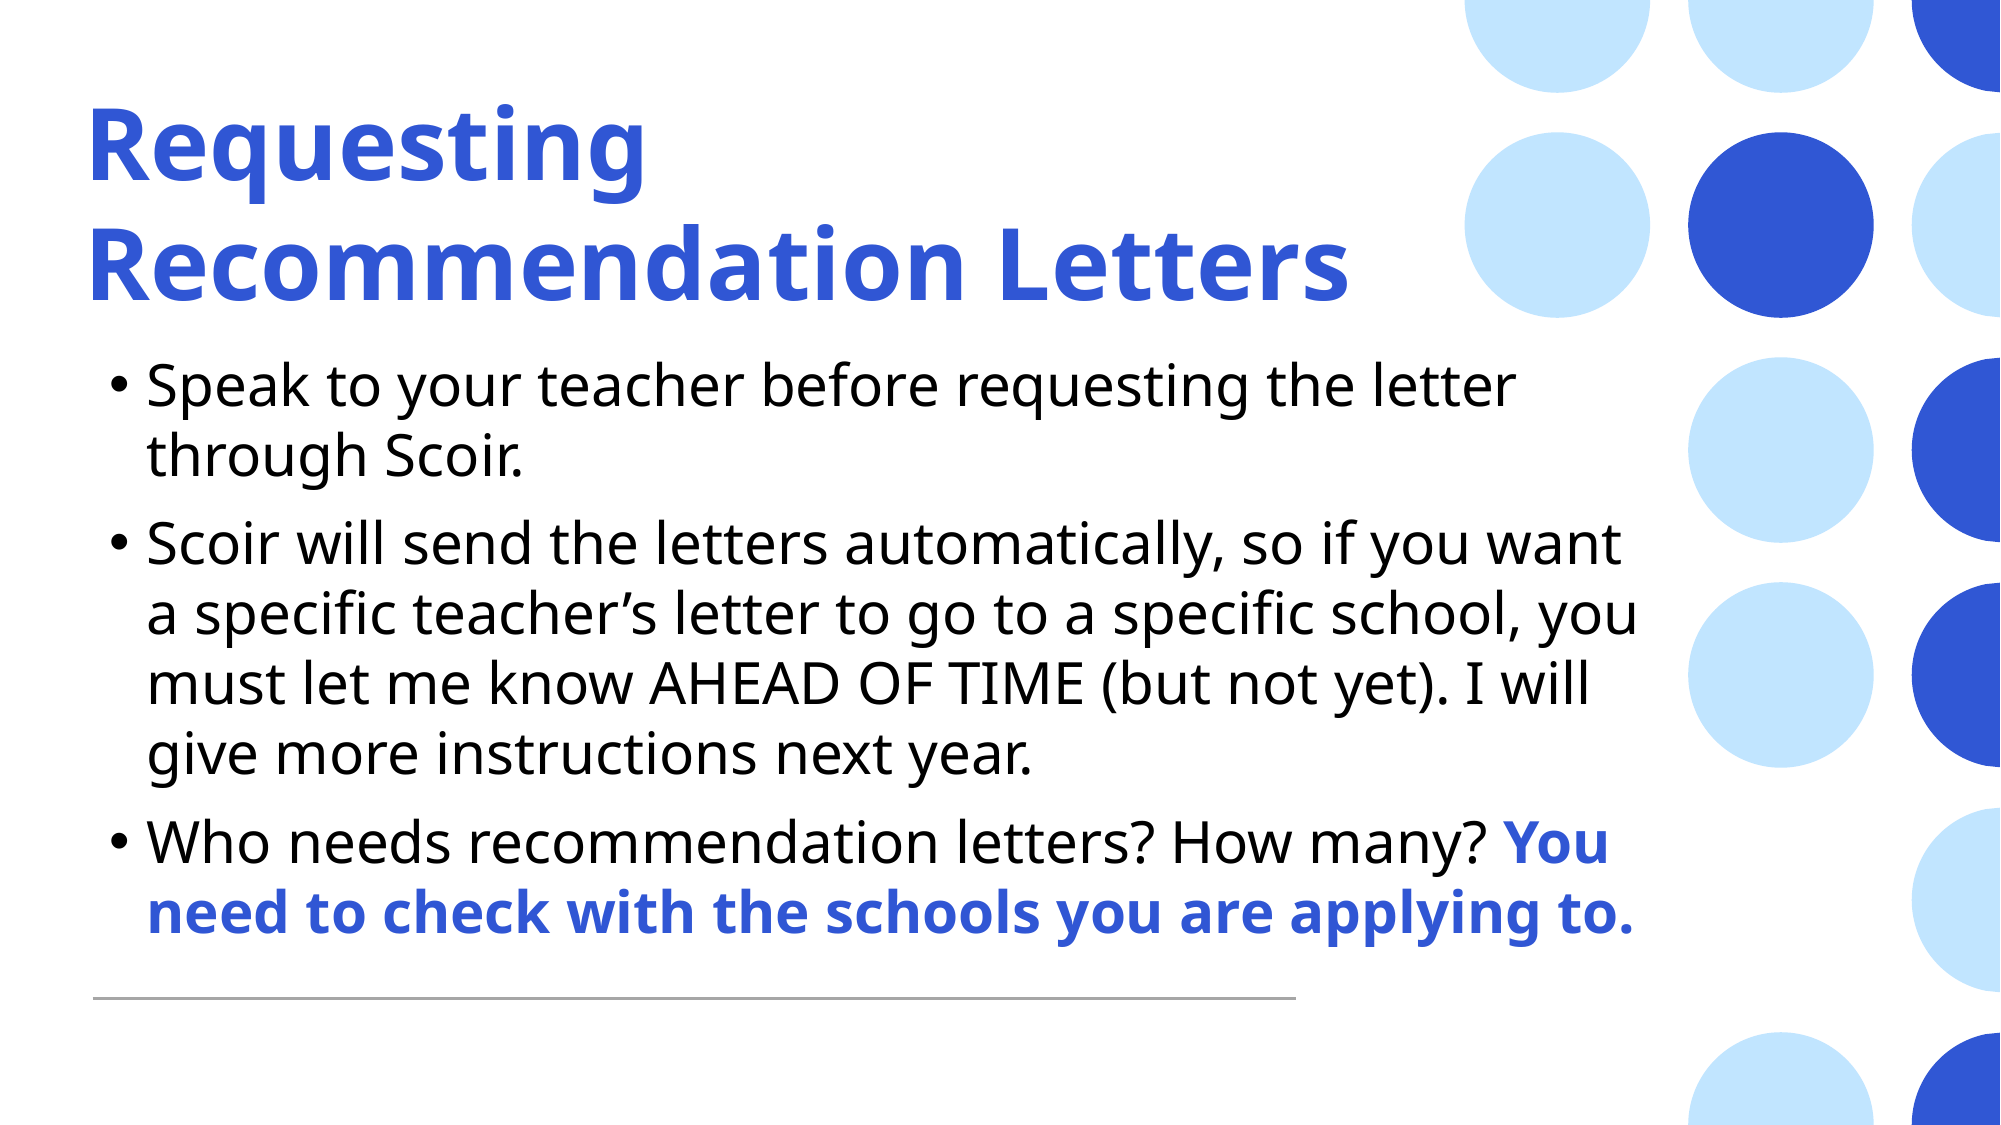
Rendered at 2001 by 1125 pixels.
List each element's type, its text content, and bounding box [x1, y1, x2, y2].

list Speak to your teacher before requesting the letter through Scoir. Scoir will send the letters automatically, so if you want a specific teacher’s letter to go to a specific school, you must let me know AHEAD OF TIME (but not yet). I will give more instructions next year. Who needs recommendation letters? How many? You need to check with the schools you are applying to. [94, 340, 1658, 1034]
title Requesting Recommendation Letters [69, 73, 1510, 355]
